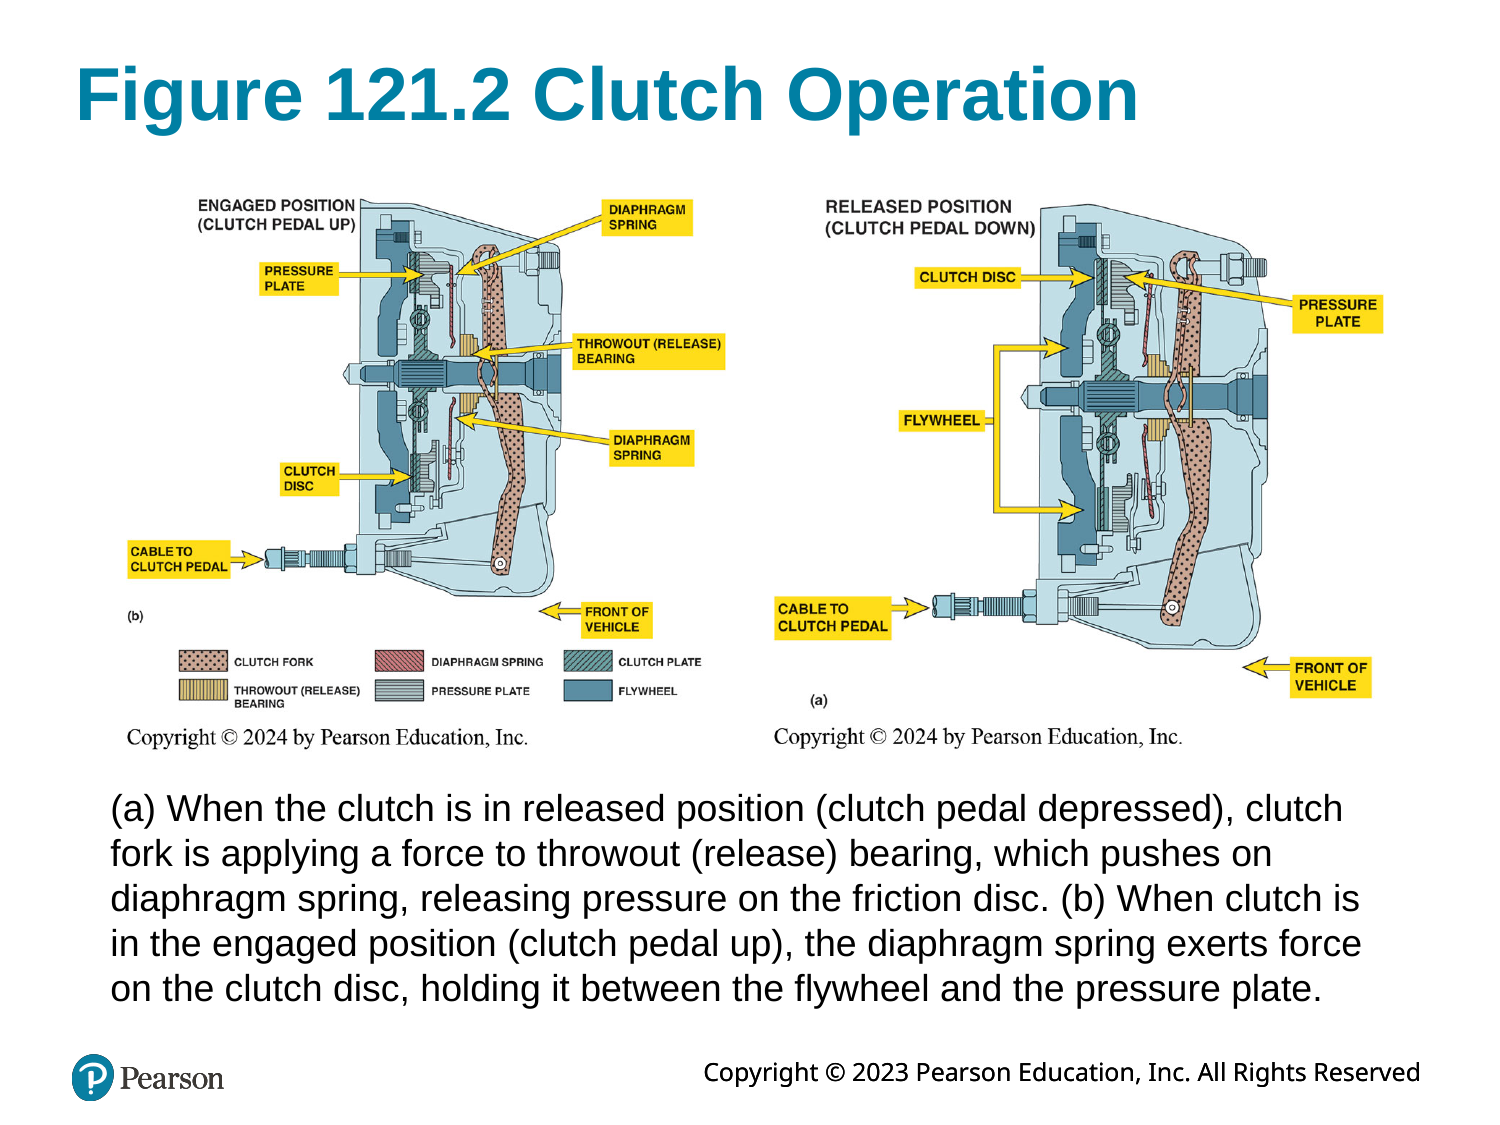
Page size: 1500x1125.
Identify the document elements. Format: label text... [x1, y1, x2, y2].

picture [125, 195, 727, 753]
title Figure 121.2 Clutch Operation [75, 37, 1458, 155]
picture [98, 1054, 224, 1101]
list (a) When the clutch is in released position (clutch pedal depressed), clutch fork is applying a force to throwout (release) bearing, which pushes on diaphragm spring, releasing pressure on the friction disc. (b) When clutch is in the engaged position (clutch pedal up), the diaphragm spring exerts force on the clutch disc, holding it between the flywheel and the pressure plate. [78, 766, 1409, 1025]
picture [80, 1063, 106, 1088]
picture [773, 195, 1385, 751]
picture [72, 1088, 83, 1101]
picture [72, 1054, 87, 1070]
